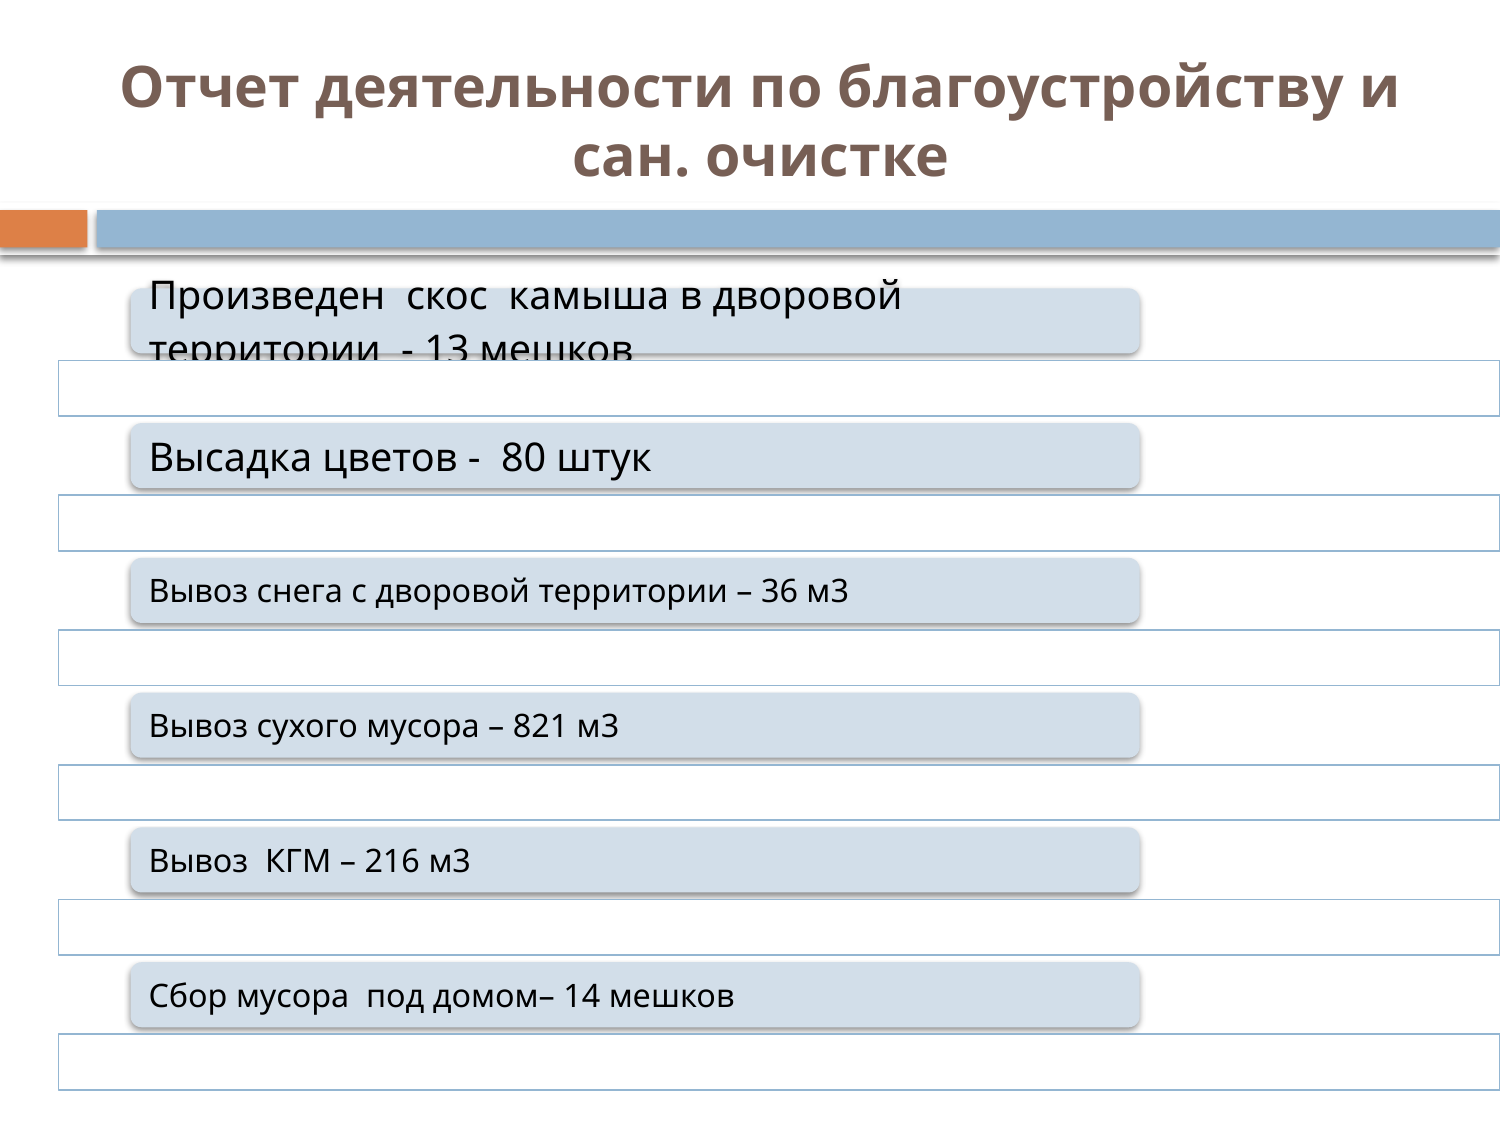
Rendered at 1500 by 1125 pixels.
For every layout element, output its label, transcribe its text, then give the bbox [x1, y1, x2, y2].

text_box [58, 280, 1500, 1091]
title Отчет деятельности по благоустройству и сан. очистке [99, 37, 1438, 200]
